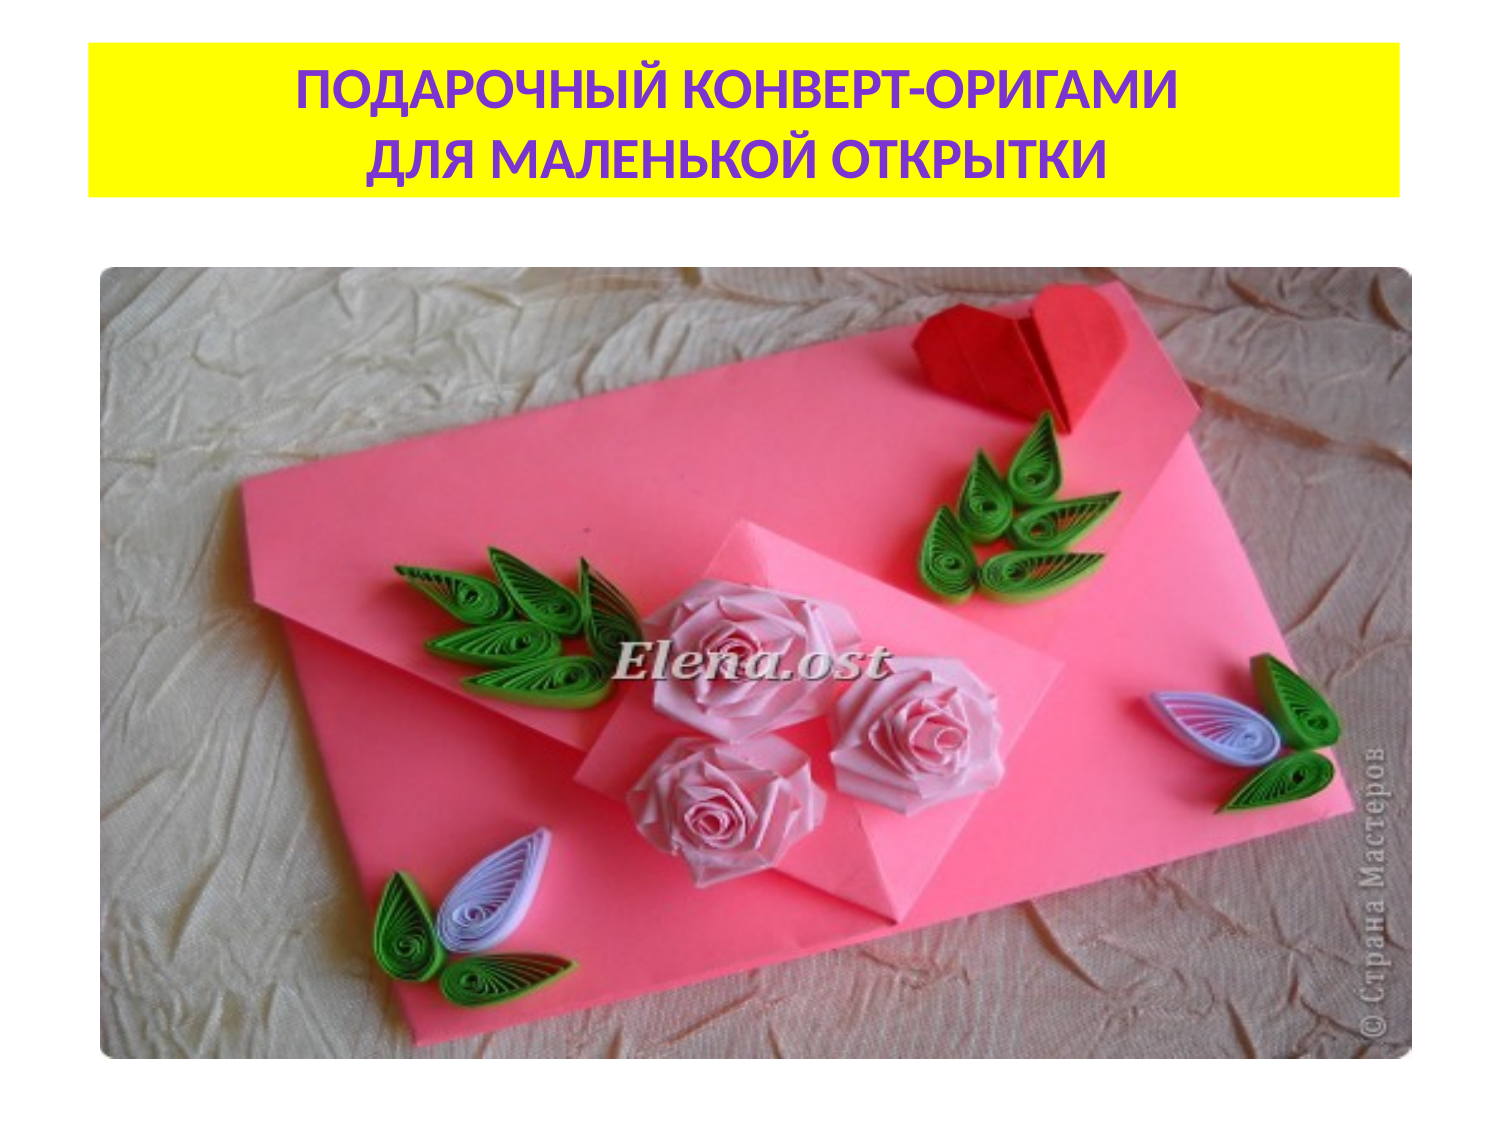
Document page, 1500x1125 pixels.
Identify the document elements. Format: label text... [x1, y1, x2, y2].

text_box Подарочный Конверт-оригами для маленькой открытки [88, 42, 1400, 198]
picture [100, 266, 1412, 1059]
